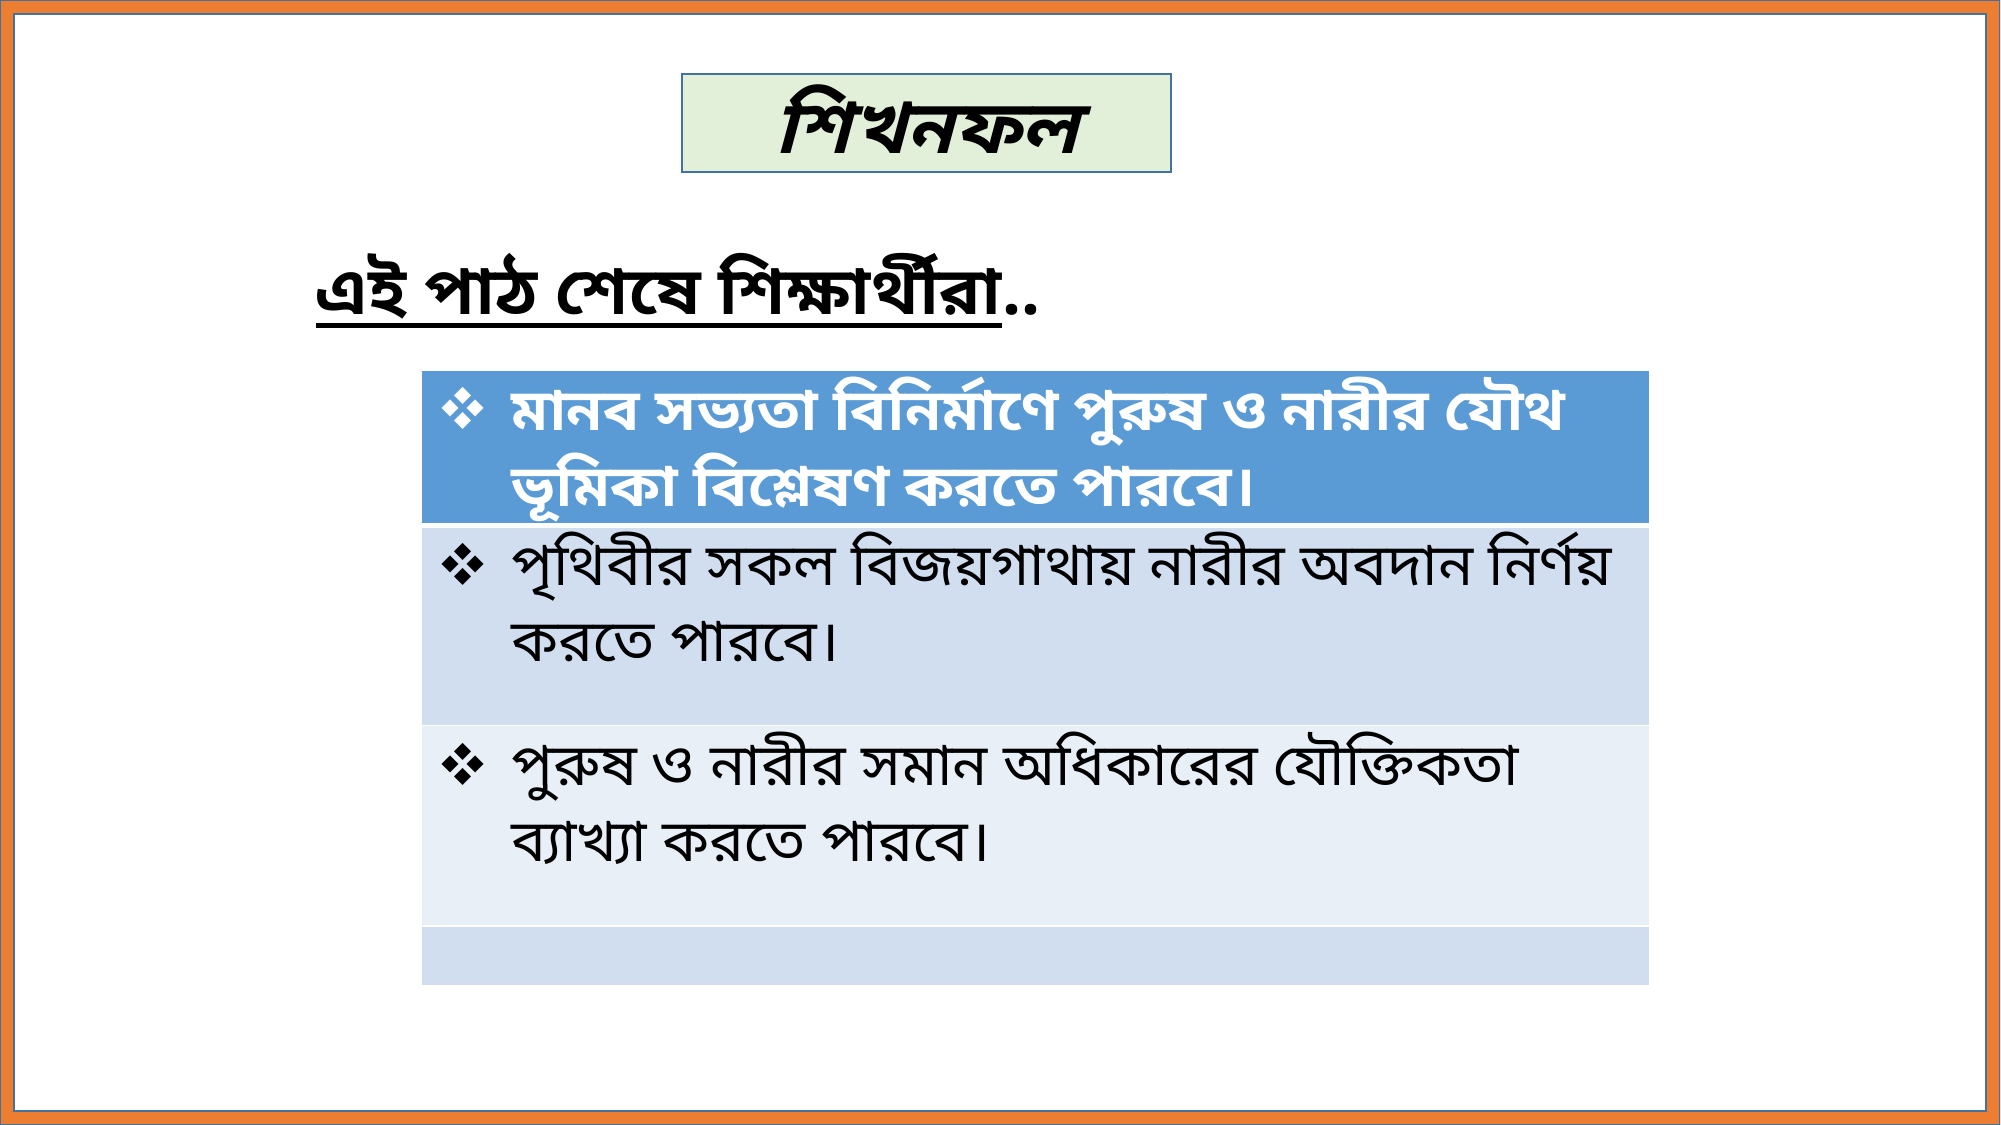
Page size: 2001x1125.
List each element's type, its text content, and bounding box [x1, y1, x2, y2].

table_cell [422, 927, 1649, 985]
text_box শিখনফল [681, 73, 1172, 173]
table_cell পৃথিবীর সকল বিজয়গাথায় নারীর অবদান নির্ণয় করতে পারবে। [422, 528, 1649, 725]
table_header মানব সভ্যতা বিনির্মাণে পুরুষ ও নারীর যৌথ ভূমিকা বিশ্লেষণ করতে পারবে। [422, 371, 1649, 523]
table_cell পুরুষ ও নারীর সমান অধিকারের যৌক্তিকতা ব্যাখ্যা করতে পারবে। [422, 726, 1649, 925]
text_box এই পাঠ শেষে শিক্ষার্থীরা.. [283, 240, 1055, 336]
